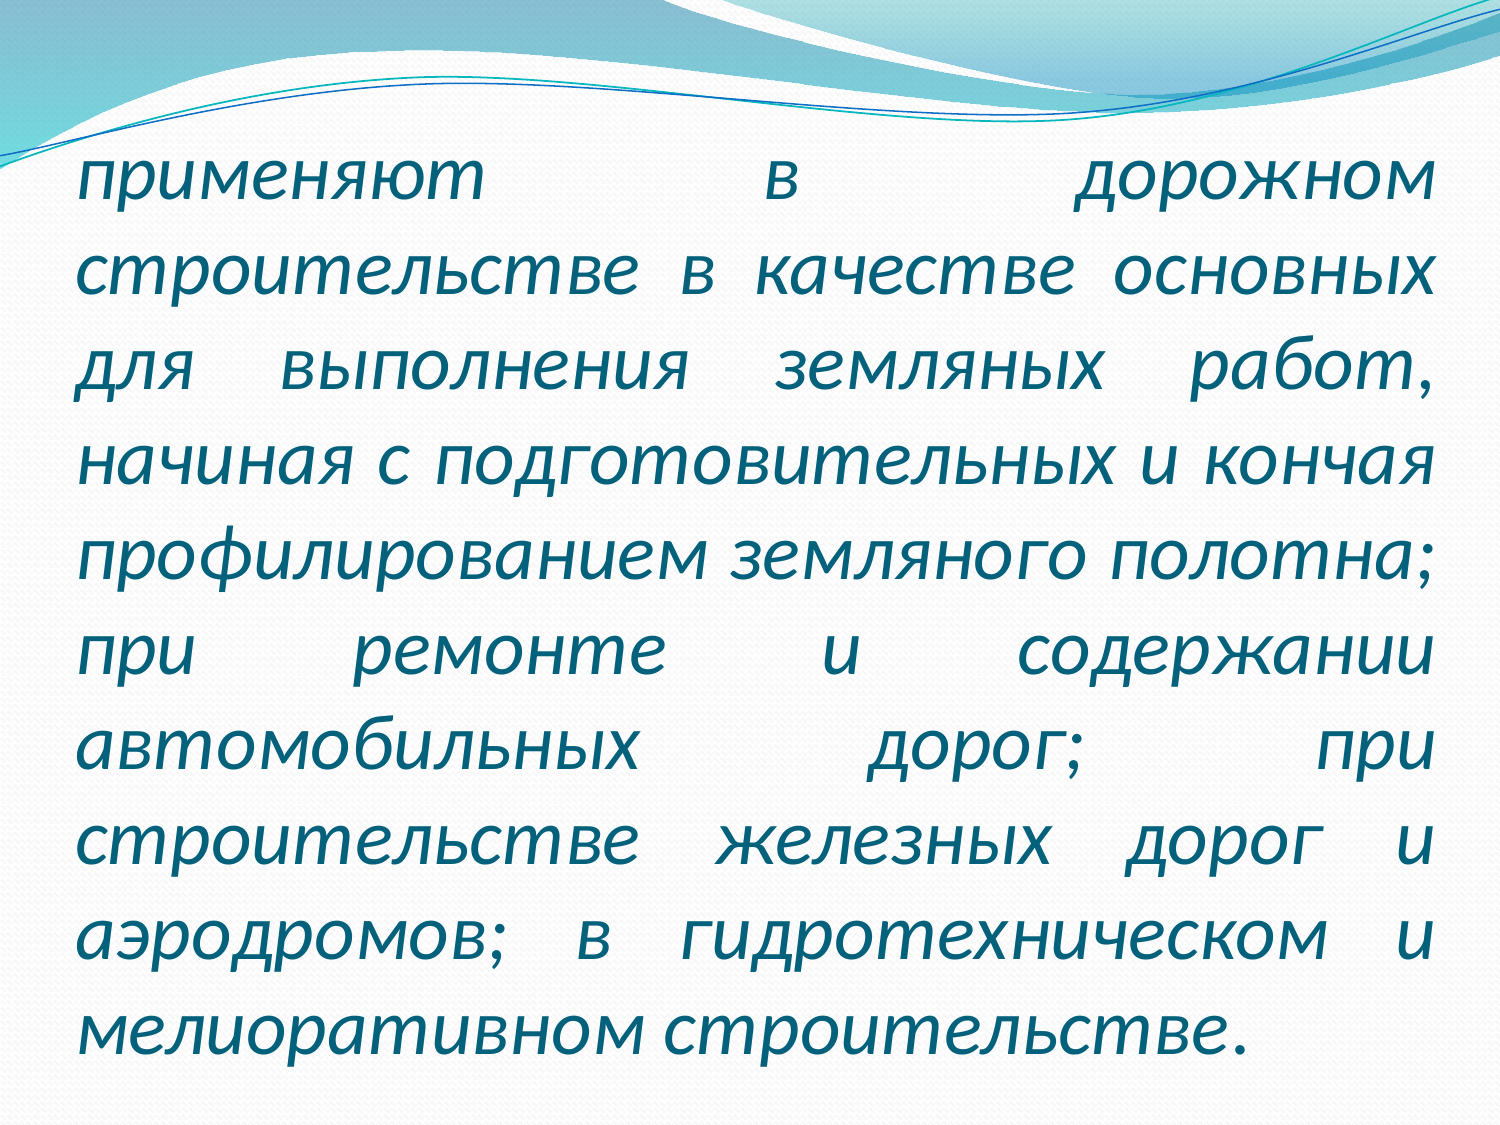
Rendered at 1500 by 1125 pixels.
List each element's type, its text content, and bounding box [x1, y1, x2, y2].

title применяют в дорожном строительстве в качестве основных для выполнения земляных работ, начиная с подготовительных и кончая профилированием земляного полотна; при ремонте и содержании автомобильных дорог; при строительстве железных дорог и аэродромов; в гидротехническом и мелиоративном строительстве. [75, 90, 1438, 1071]
